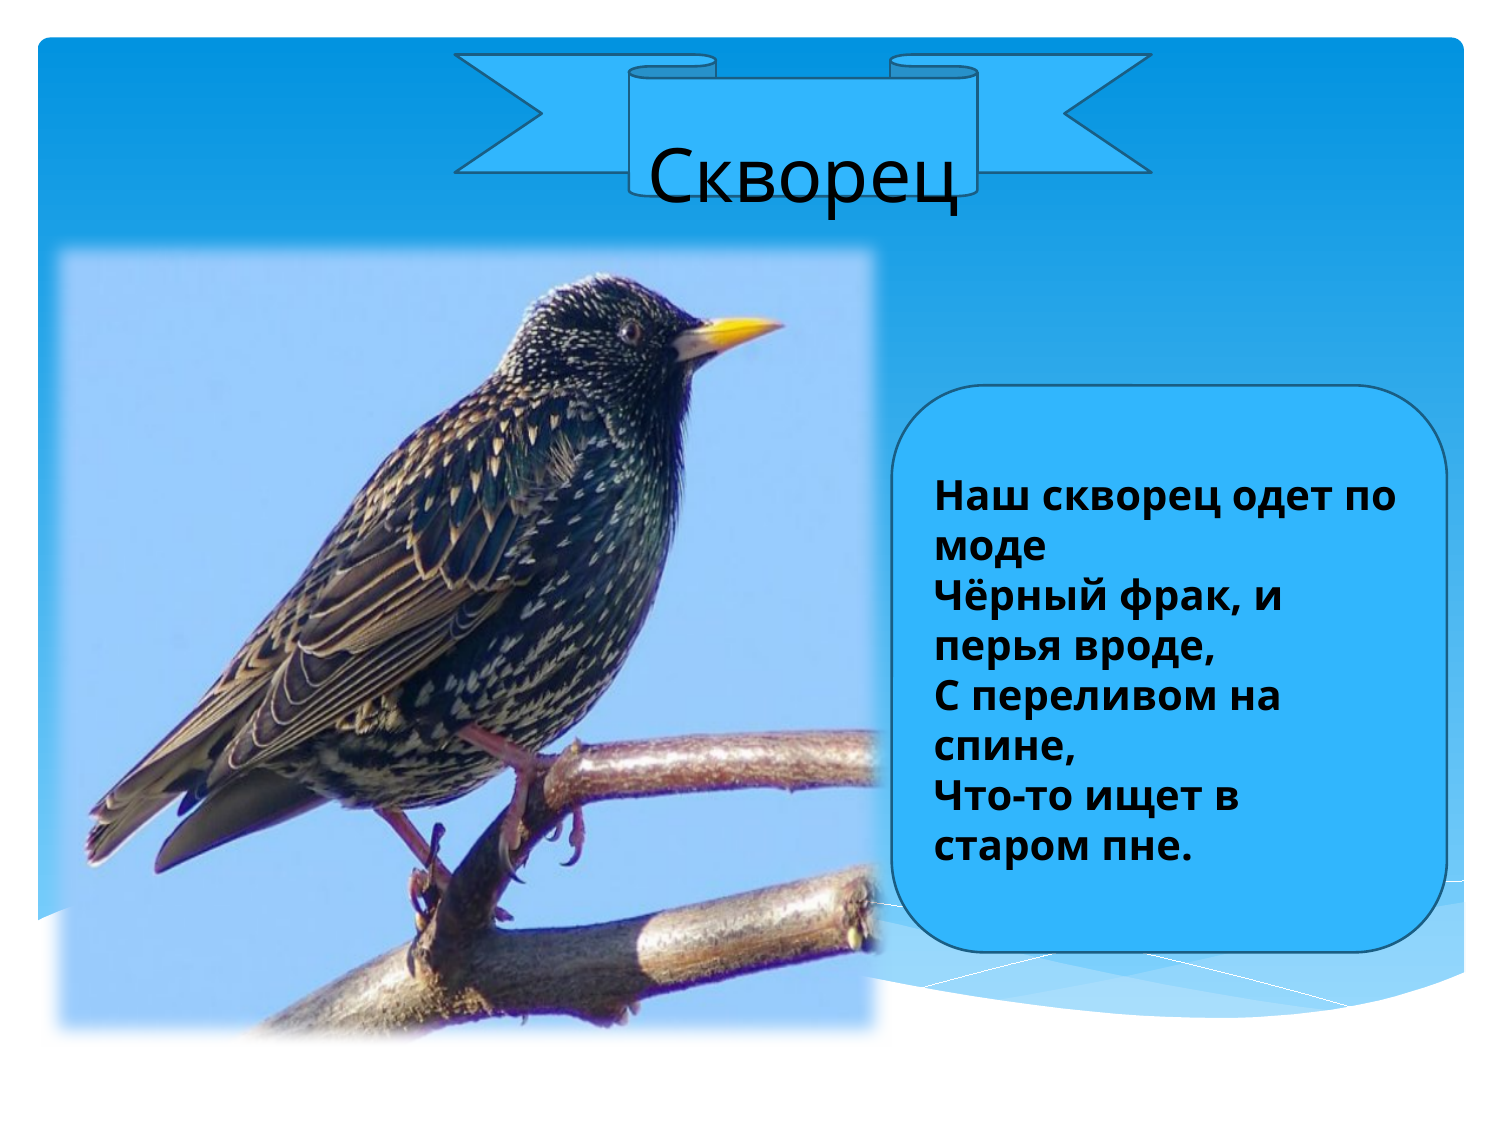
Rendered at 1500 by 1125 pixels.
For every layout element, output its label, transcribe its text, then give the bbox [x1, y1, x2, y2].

title [113, 54, 1388, 347]
text_box Скворец [453, 53, 1153, 198]
picture [40, 231, 892, 1047]
text_box Наш скворец одет по моде Чёрный фрак, и перья вроде, С переливом на спине, Что-то ищет в старом пне. [899, 383, 1449, 954]
